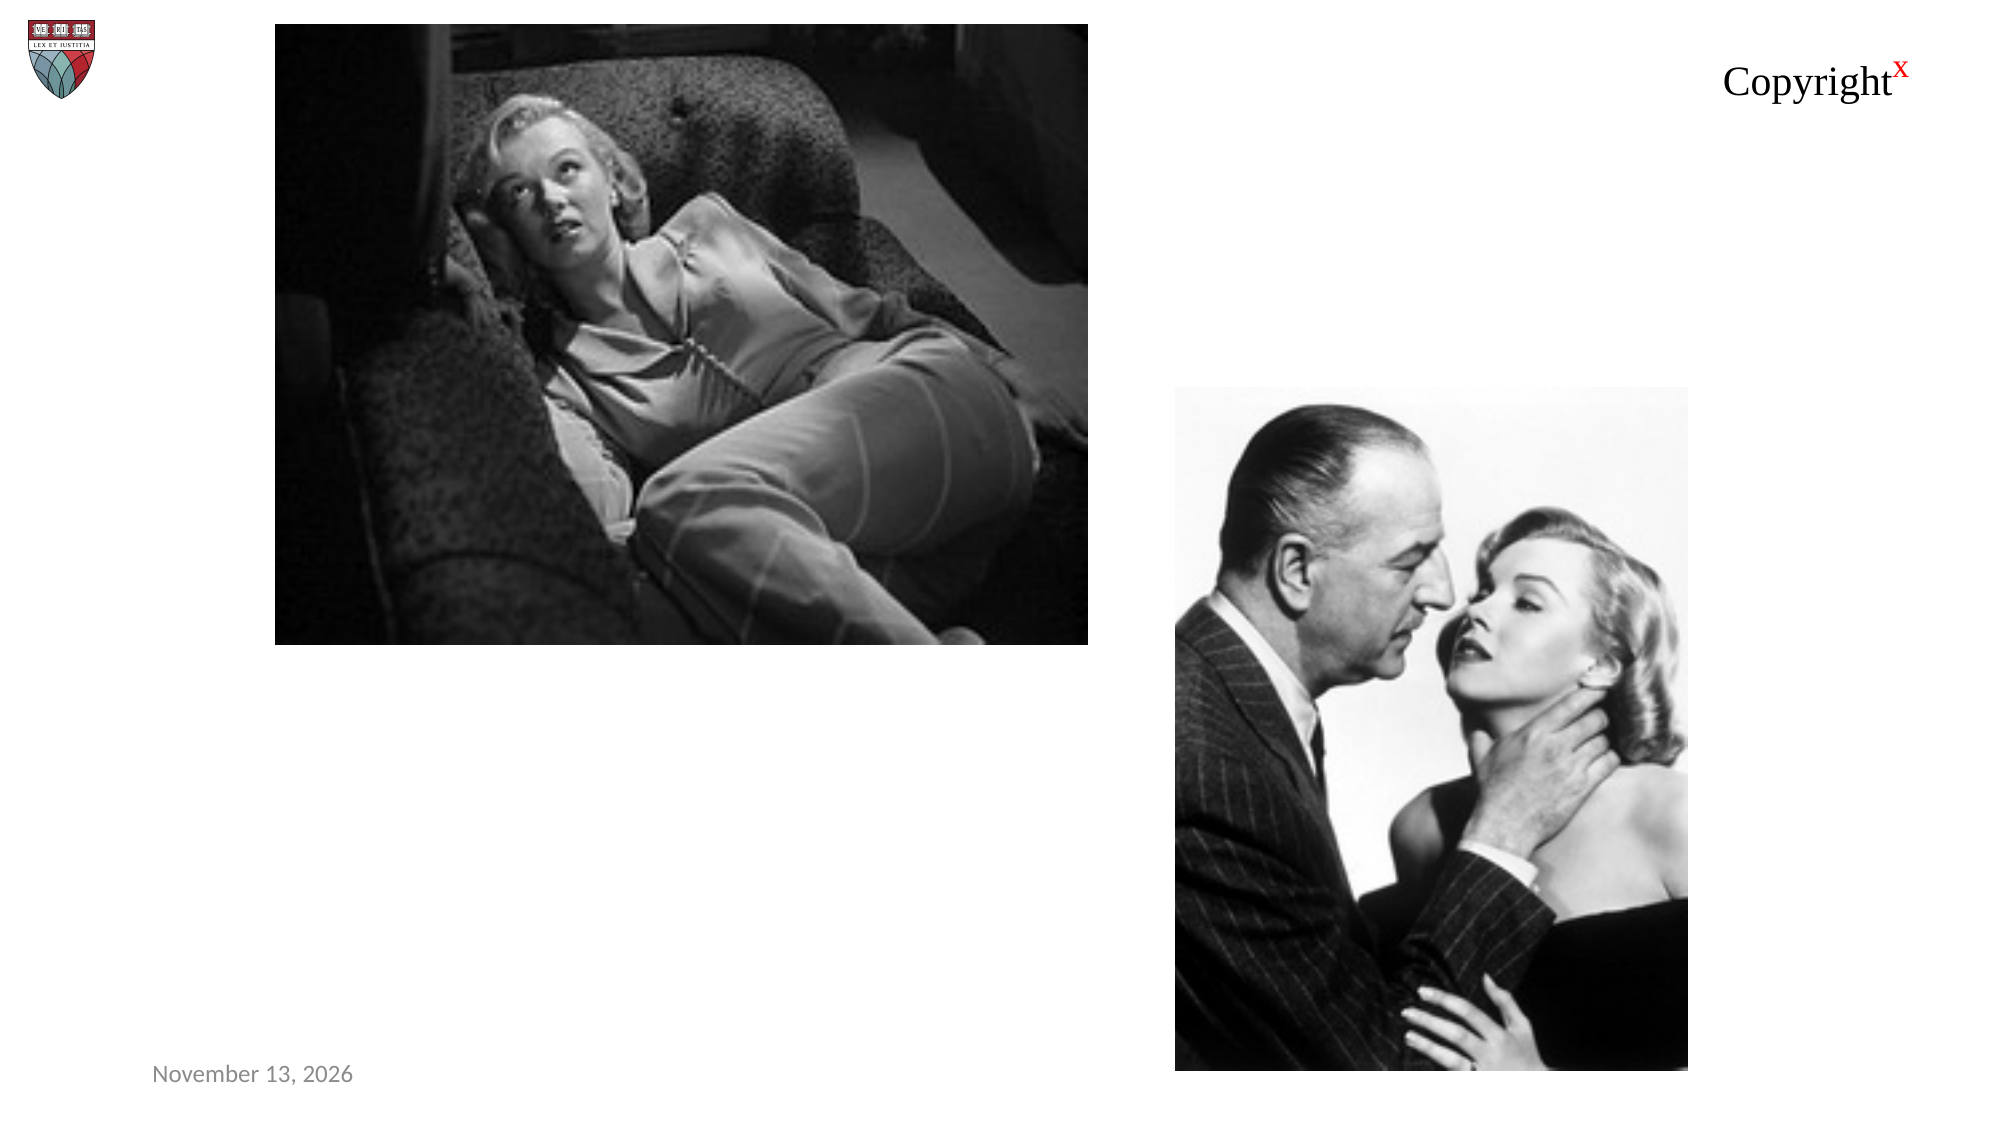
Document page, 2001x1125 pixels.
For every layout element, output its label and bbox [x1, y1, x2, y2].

slide_number [137, 1042, 588, 1103]
picture [28, 20, 95, 99]
picture [274, 24, 1088, 645]
picture [1174, 387, 1688, 1071]
